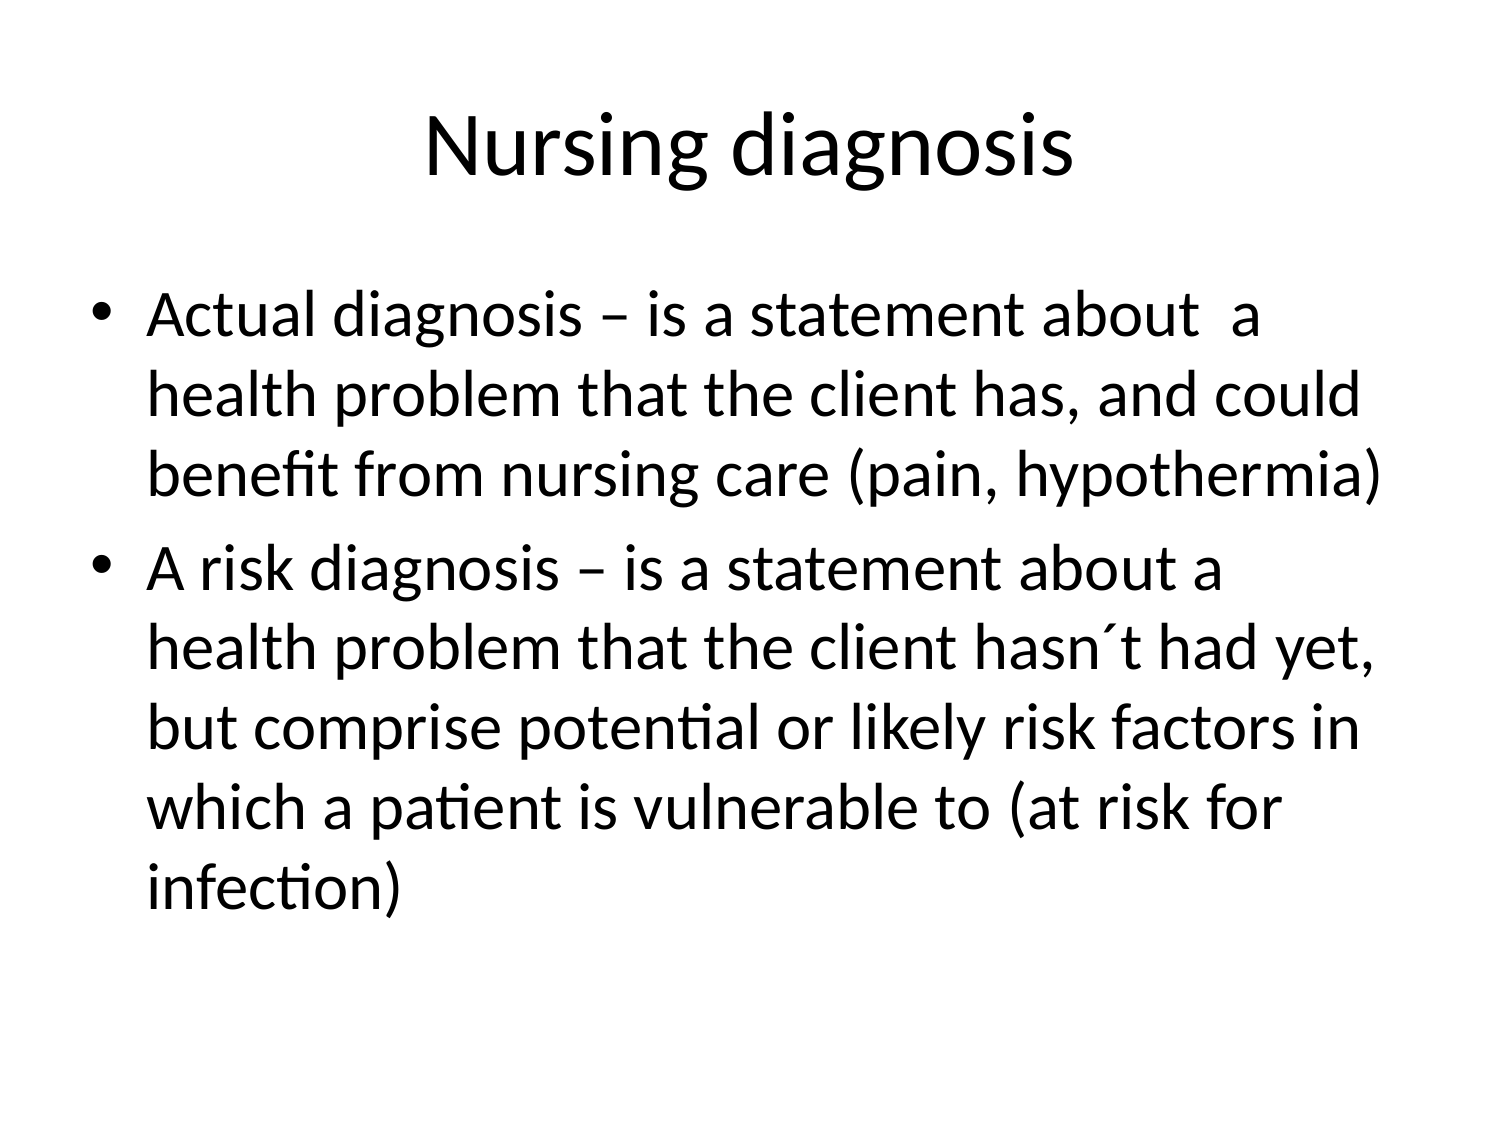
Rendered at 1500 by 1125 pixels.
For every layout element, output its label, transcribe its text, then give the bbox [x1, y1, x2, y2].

title Nursing diagnosis [75, 45, 1425, 233]
list Actual diagnosis – is a statement about a health problem that the client has, and could benefit from nursing care (pain, hypothermia) A risk diagnosis – is a statement about a health problem that the client hasn´t had yet, but comprise potential or likely risk factors in which a patient is vulnerable to (at risk for infection) [75, 262, 1425, 1005]
